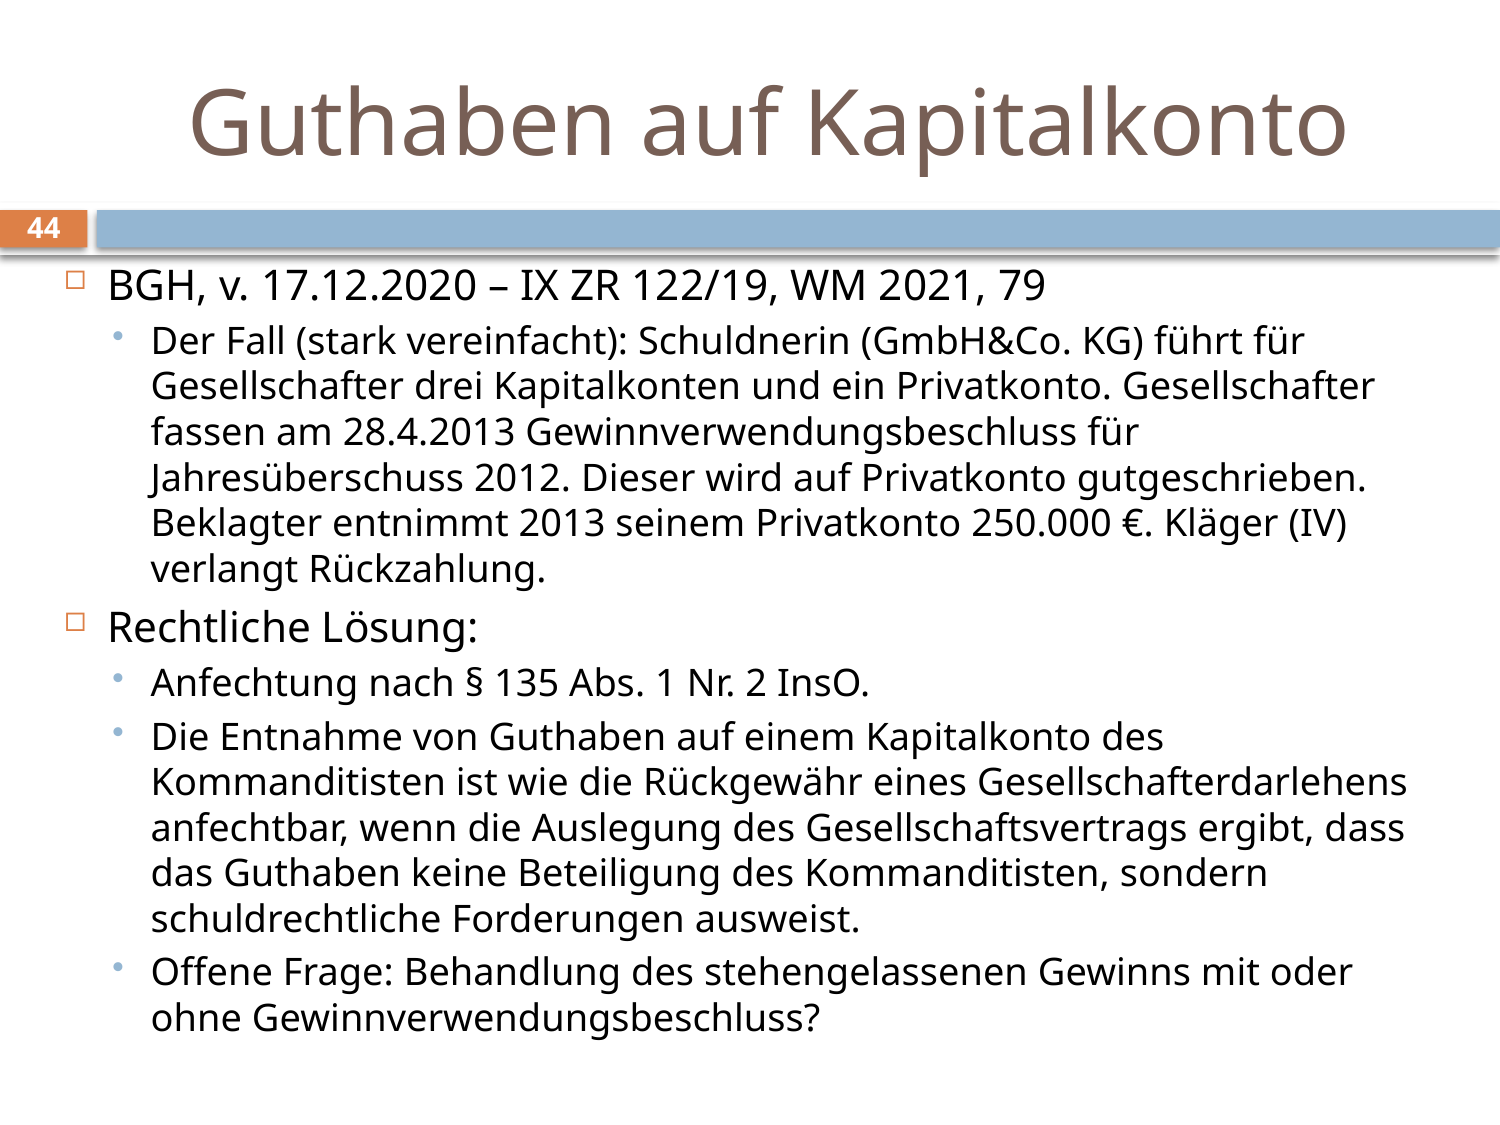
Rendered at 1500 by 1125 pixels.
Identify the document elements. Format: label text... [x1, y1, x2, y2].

title Guthaben auf Kapitalkonto [100, 37, 1438, 200]
slide_number 44 [0, 208, 88, 249]
list BGH, v. 17.12.2020 – IX ZR 122/19, WM 2021, 79 Der Fall (stark vereinfacht): Schuldnerin (GmbH&Co. KG) führt für Gesellschafter drei Kapitalkonten und ein Privatkonto. Gesellschafter fassen am 28.4.2013 Gewinnverwendungsbeschluss für Jahresüberschuss 2012. Dieser wird auf Privatkonto gutgeschrieben. Beklagter entnimmt 2013 seinem Privatkonto 250.000 €. Kläger (IV) verlangt Rückzahlung. Rechtliche Lösung: Anfechtung nach § 135 Abs. 1 Nr. 2 InsO. Die Entnahme von Guthaben auf einem Kapitalkonto des Kommanditisten ist wie die Rückgewähr eines Gesellschafterdarlehens anfechtbar, wenn die Auslegung des Gesellschaftsvertrags ergibt, dass das Guthaben keine Beteiligung des Kommanditisten, sondern schuldrechtliche Forderungen ausweist. Offene Frage: Behandlung des stehengelassenen Gewinns mit oder ohne Gewinnverwendungsbeschluss? [49, 250, 1445, 1059]
